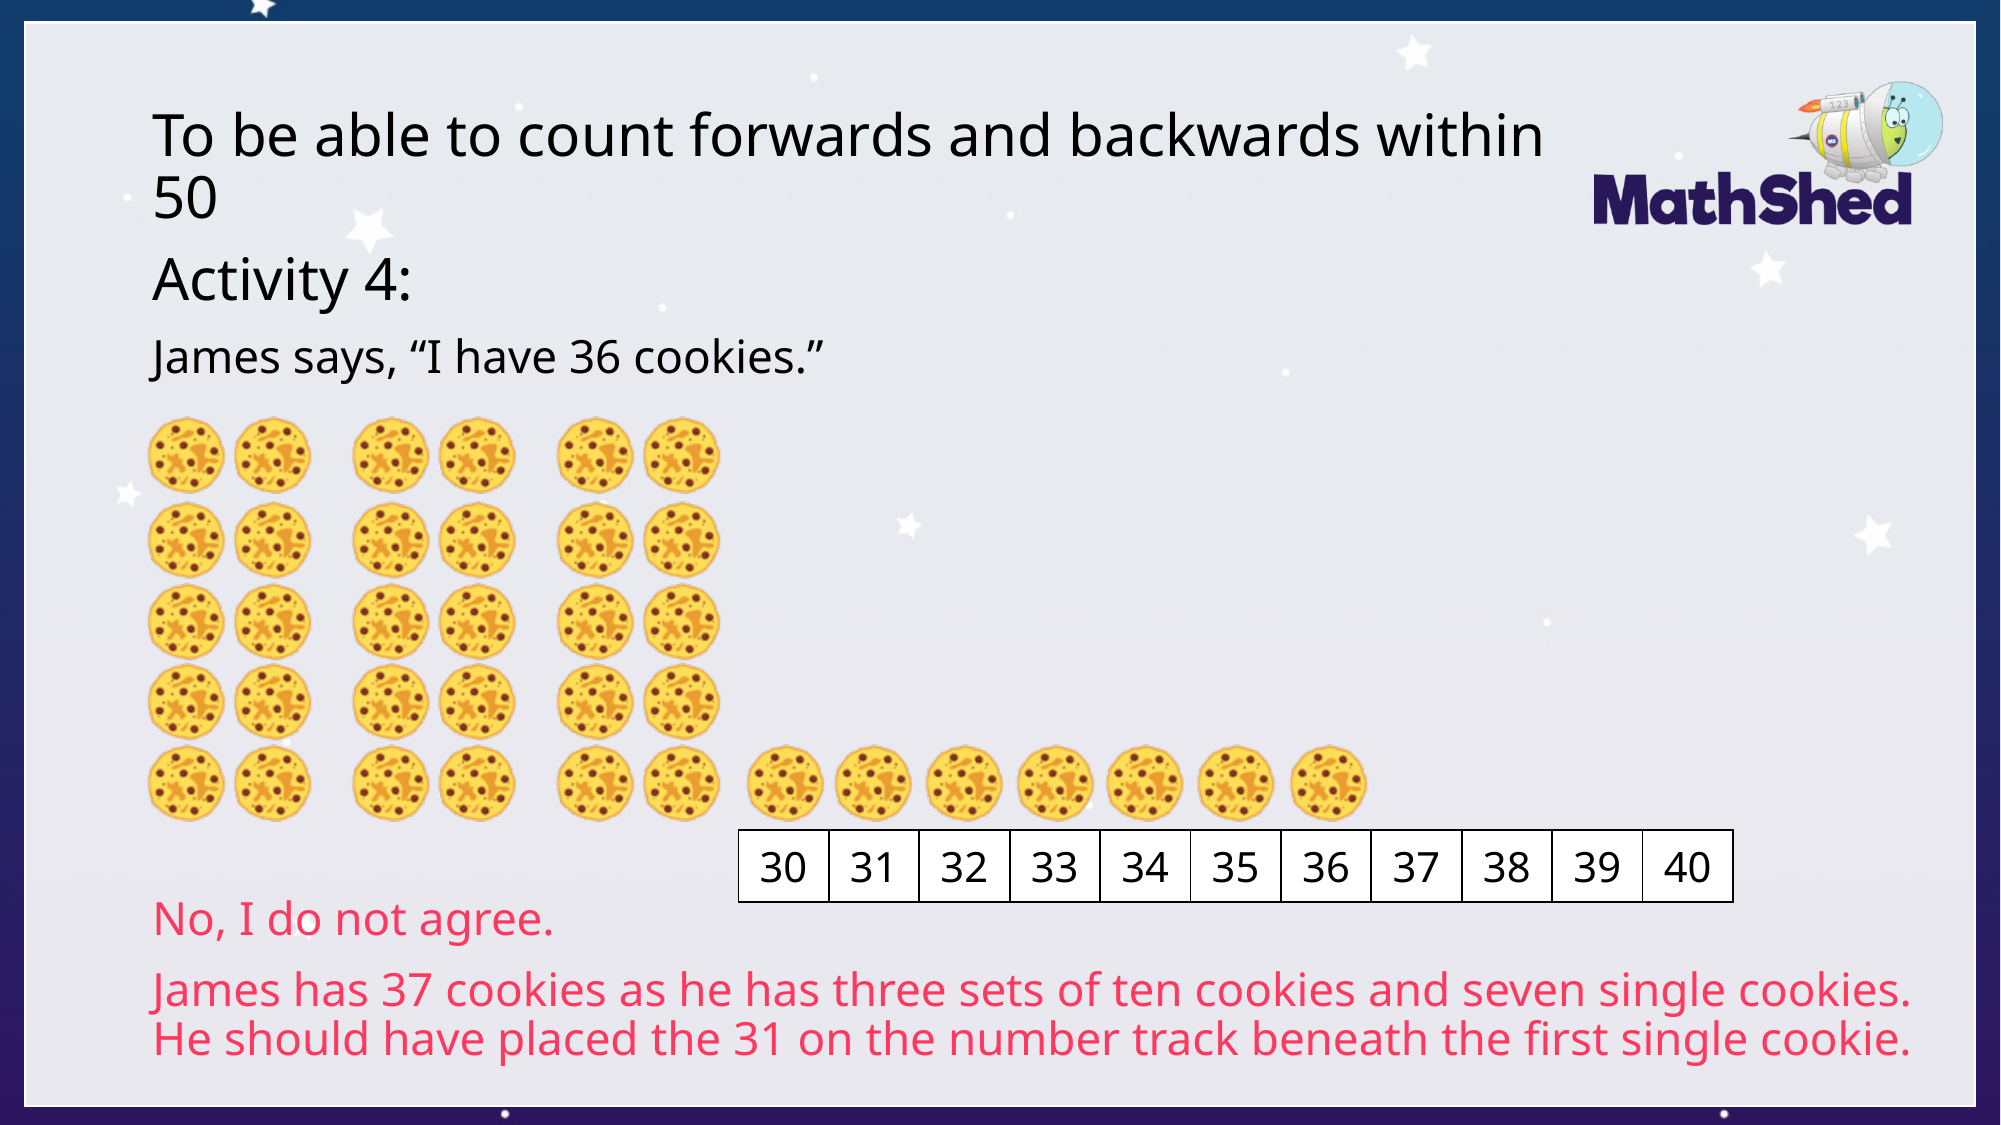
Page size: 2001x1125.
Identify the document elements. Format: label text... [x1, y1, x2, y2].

list Activity 4: James says, “I have 36 cookies.” No, I do not agree. James has 37 cookies as he has three sets of ten cookies and seven single cookies. He should have placed the 31 on the number track beneath the first single cookie. [137, 242, 1947, 957]
table_header 32 [920, 849, 1009, 901]
table_header 39 [1553, 831, 1642, 901]
table_header 35 [1191, 849, 1280, 901]
table_header 31 [830, 849, 918, 901]
table_header 37 [1372, 831, 1461, 901]
table_header 36 [1282, 849, 1370, 901]
title To be able to count forwards and backwards within 50 [137, 59, 1578, 242]
table_header 34 [1101, 849, 1190, 901]
table_header 30 [739, 849, 828, 901]
picture [0, 0, 2001, 1125]
table_header 33 [1011, 849, 1099, 901]
table_header 38 [1463, 831, 1551, 901]
table_header 40 [1643, 831, 1732, 901]
